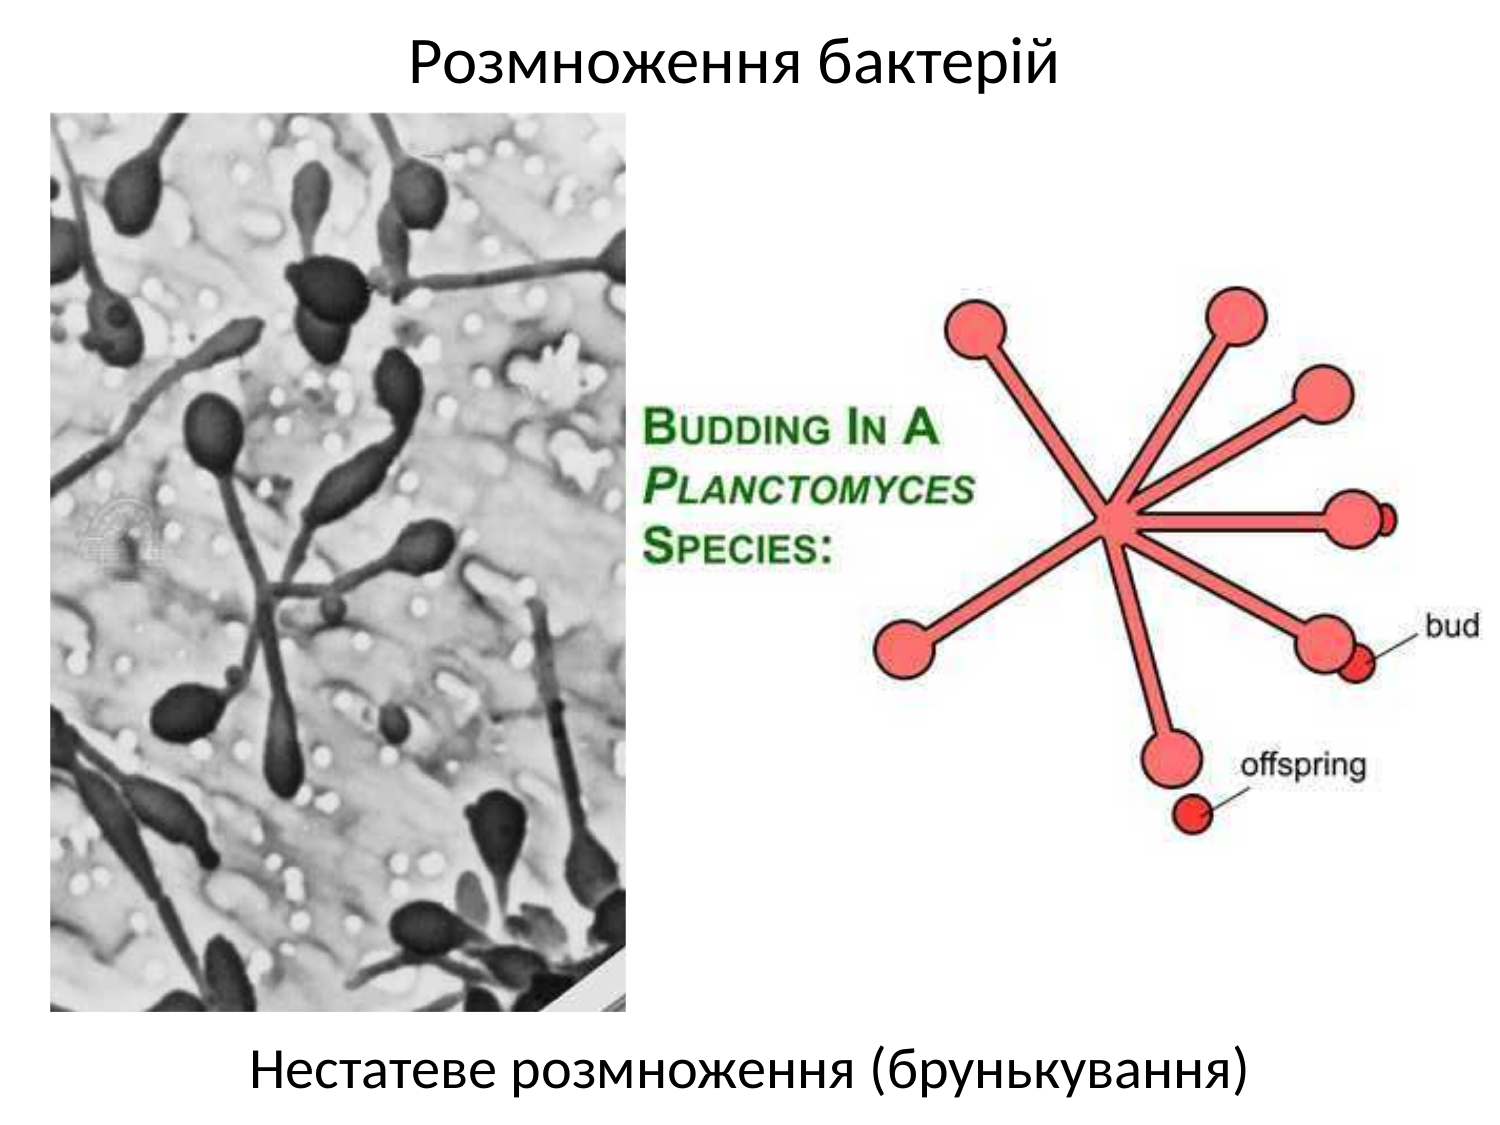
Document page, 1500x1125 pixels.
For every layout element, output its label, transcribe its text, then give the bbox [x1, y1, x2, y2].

picture [0, 114, 1500, 1011]
title Розмноження бактерій [75, 0, 1425, 114]
list Нестатеве розмноження (брунькування) [75, 1023, 1425, 1125]
